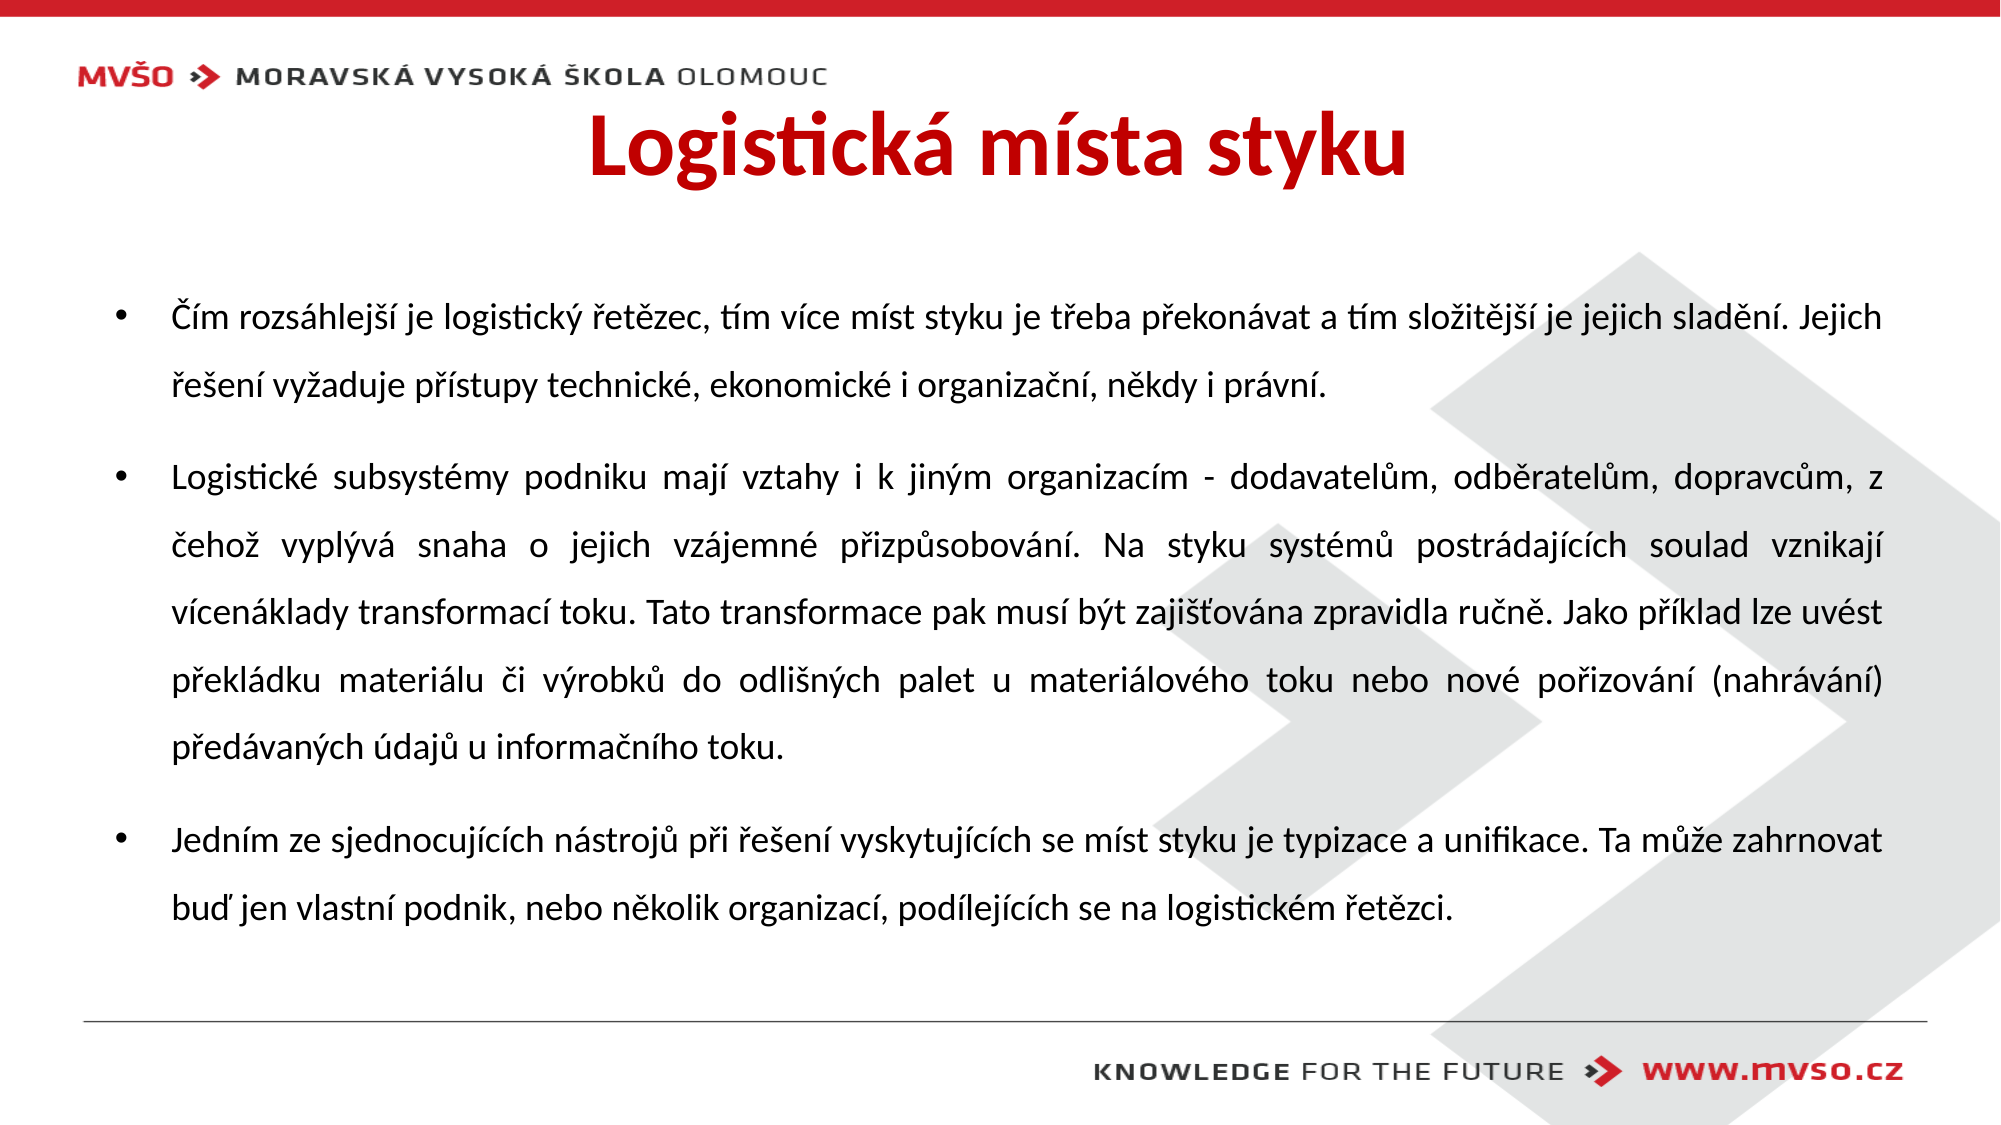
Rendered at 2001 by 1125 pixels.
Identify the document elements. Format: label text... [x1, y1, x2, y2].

picture [0, 0, 2001, 1125]
title Logistická místa styku [99, 45, 1900, 233]
list Čím rozsáhlejší je logistický řetězec, tím více míst styku je třeba překonávat a tím složitější je jejich sladění. Jejich řešení vyžaduje přístupy technické, ekonomické i organizační, někdy i právní. Logistické subsystémy podniku mají vztahy i k jiným organizacím - dodavatelům, odběratelům, dopravcům, z čehož vyplývá snaha o jejich vzájemné přizpůsobování. Na styku systémů postrádajících soulad vznikají vícenáklady transformací toku. Tato transformace pak musí být zajišťována zpravidla ručně. Jako příklad lze uvést překládku materiálu či výrobků do odlišných palet u materiálového toku nebo nové pořizování (nahrávání) předávaných údajů u informačního toku. Jedním ze sjednocujících nástrojů při řešení vyskytujících se míst styku je typizace a unifikace. Ta může zahrnovat buď jen vlastní podnik, nebo několik organizací, podílejících se na logistickém řetězci. [99, 262, 1900, 1005]
